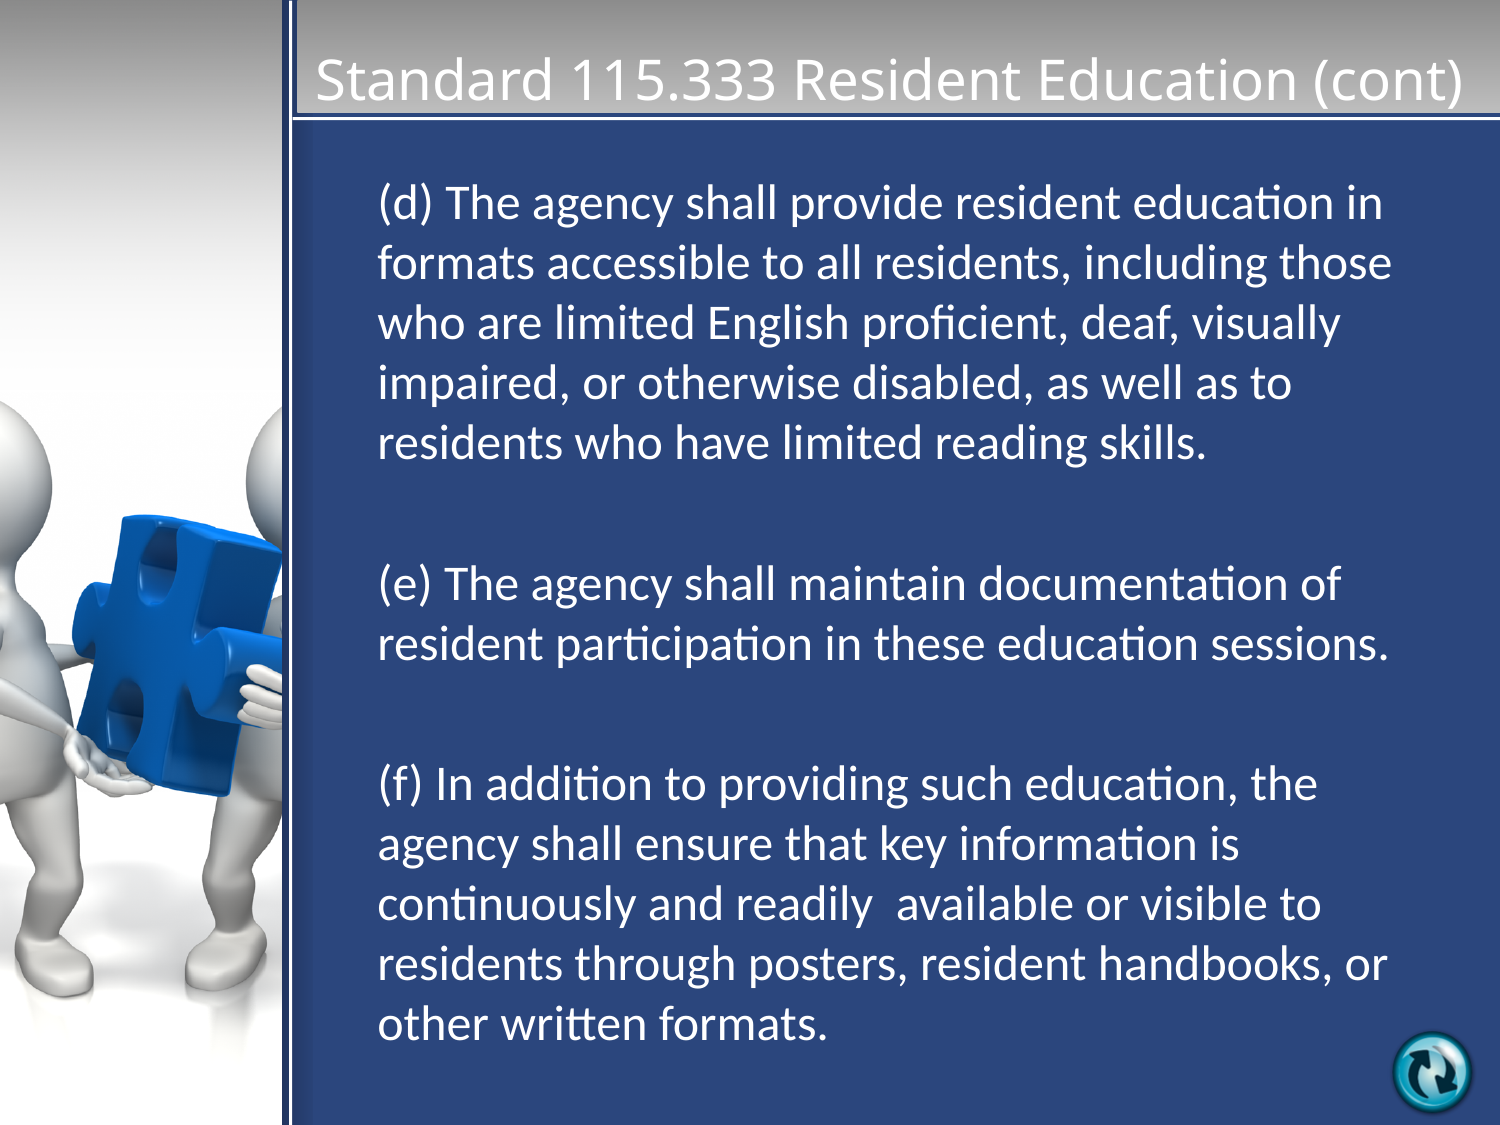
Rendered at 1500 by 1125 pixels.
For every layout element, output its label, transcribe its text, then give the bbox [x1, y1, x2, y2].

title Standard 115.333 Resident Education (cont) [300, 24, 1500, 120]
picture [0, 0, 282, 1125]
list (d) The agency shall provide resident education in formats accessible to all residents, including those who are limited English proficient, deaf, visually impaired, or otherwise disabled, as well as to residents who have limited reading skills. (e) The agency shall maintain documentation of resident participation in these education sessions. (f) In addition to providing such education, the agency shall ensure that key information is continuously and readily available or visible to residents through posters, resident handbooks, or other written formats. [362, 162, 1450, 1075]
picture [1387, 1027, 1479, 1119]
